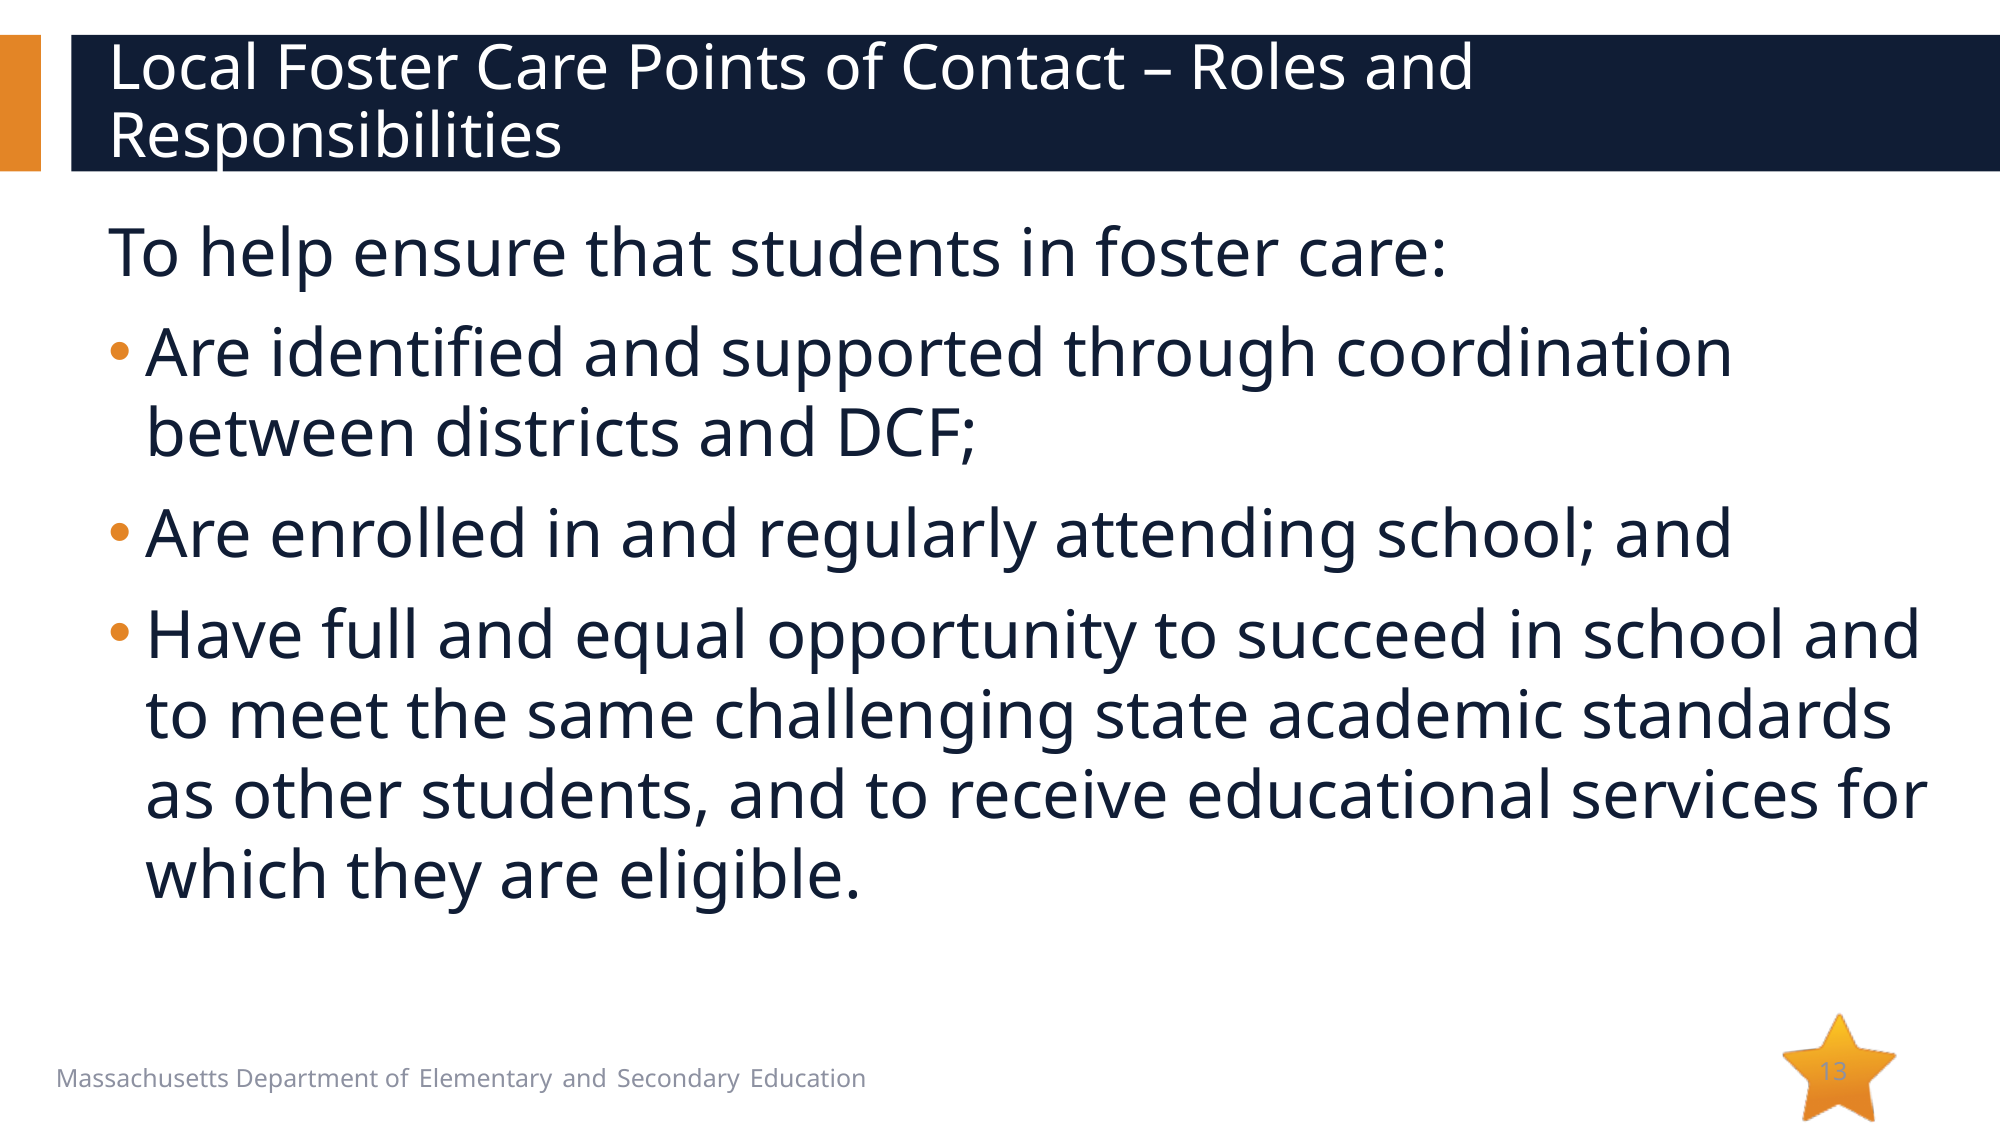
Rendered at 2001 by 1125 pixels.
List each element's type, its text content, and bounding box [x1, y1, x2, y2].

list To help ensure that students in foster care: Are identified and supported through coordination between districts and DCF; Are enrolled in and regularly attending school; and Have full and equal opportunity to succeed in school and to meet the same challenging state academic standards as other students, and to receive educational services for which they are eligible. [93, 201, 1959, 1031]
picture [1775, 1031, 1909, 1125]
title Local Foster Care Points of Contact – Roles and Responsibilities [93, 47, 1959, 159]
slide_number 13 [1412, 1042, 1863, 1103]
